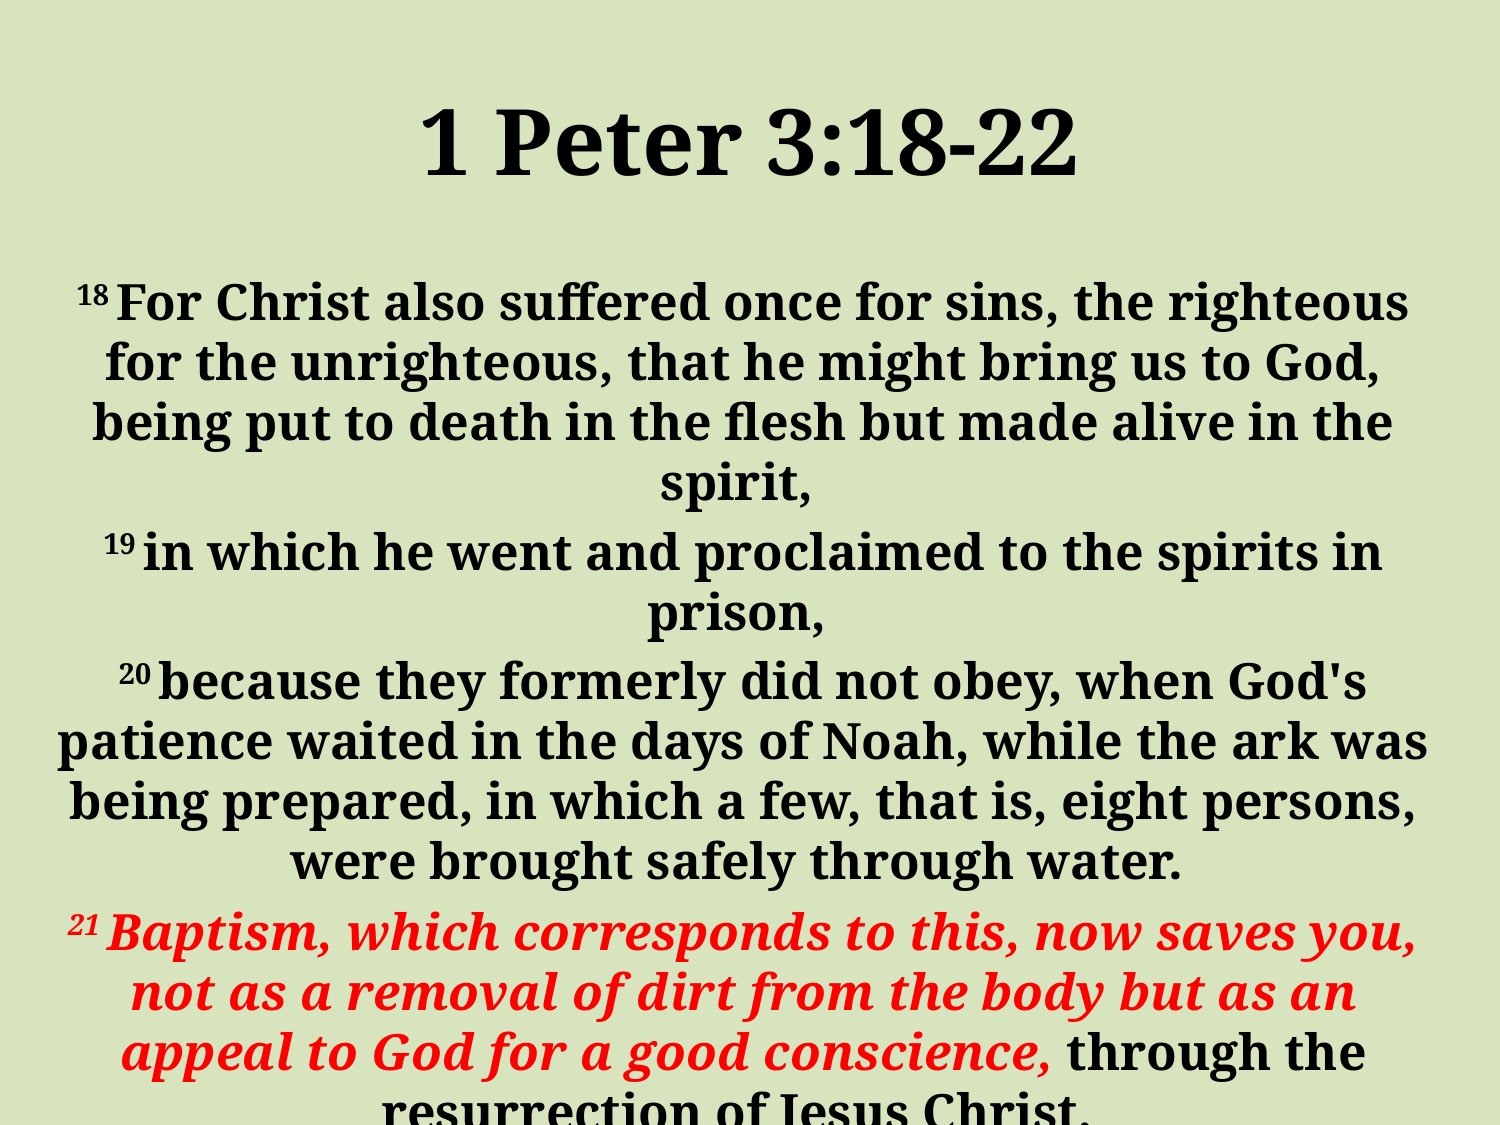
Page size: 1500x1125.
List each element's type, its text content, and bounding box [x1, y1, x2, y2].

list 18 For Christ also suffered once for sins, the righteous for the unrighteous, that he might bring us to God, being put to death in the flesh but made alive in the spirit, 19 in which he went and proclaimed to the spirits in prison, 20 because they formerly did not obey, when God's patience waited in the days of Noah, while the ark was being prepared, in which a few, that is, eight persons, were brought safely through water. 21 Baptism, which corresponds to this, now saves you, not as a removal of dirt from the body but as an appeal to God for a good conscience, through the resurrection of Jesus Christ, 22 who has gone into heaven and is at the right hand of God, with angels, authorities, and powers having been subjected to him. [24, 262, 1463, 1005]
title 1 Peter 3:18-22 [75, 45, 1425, 233]
